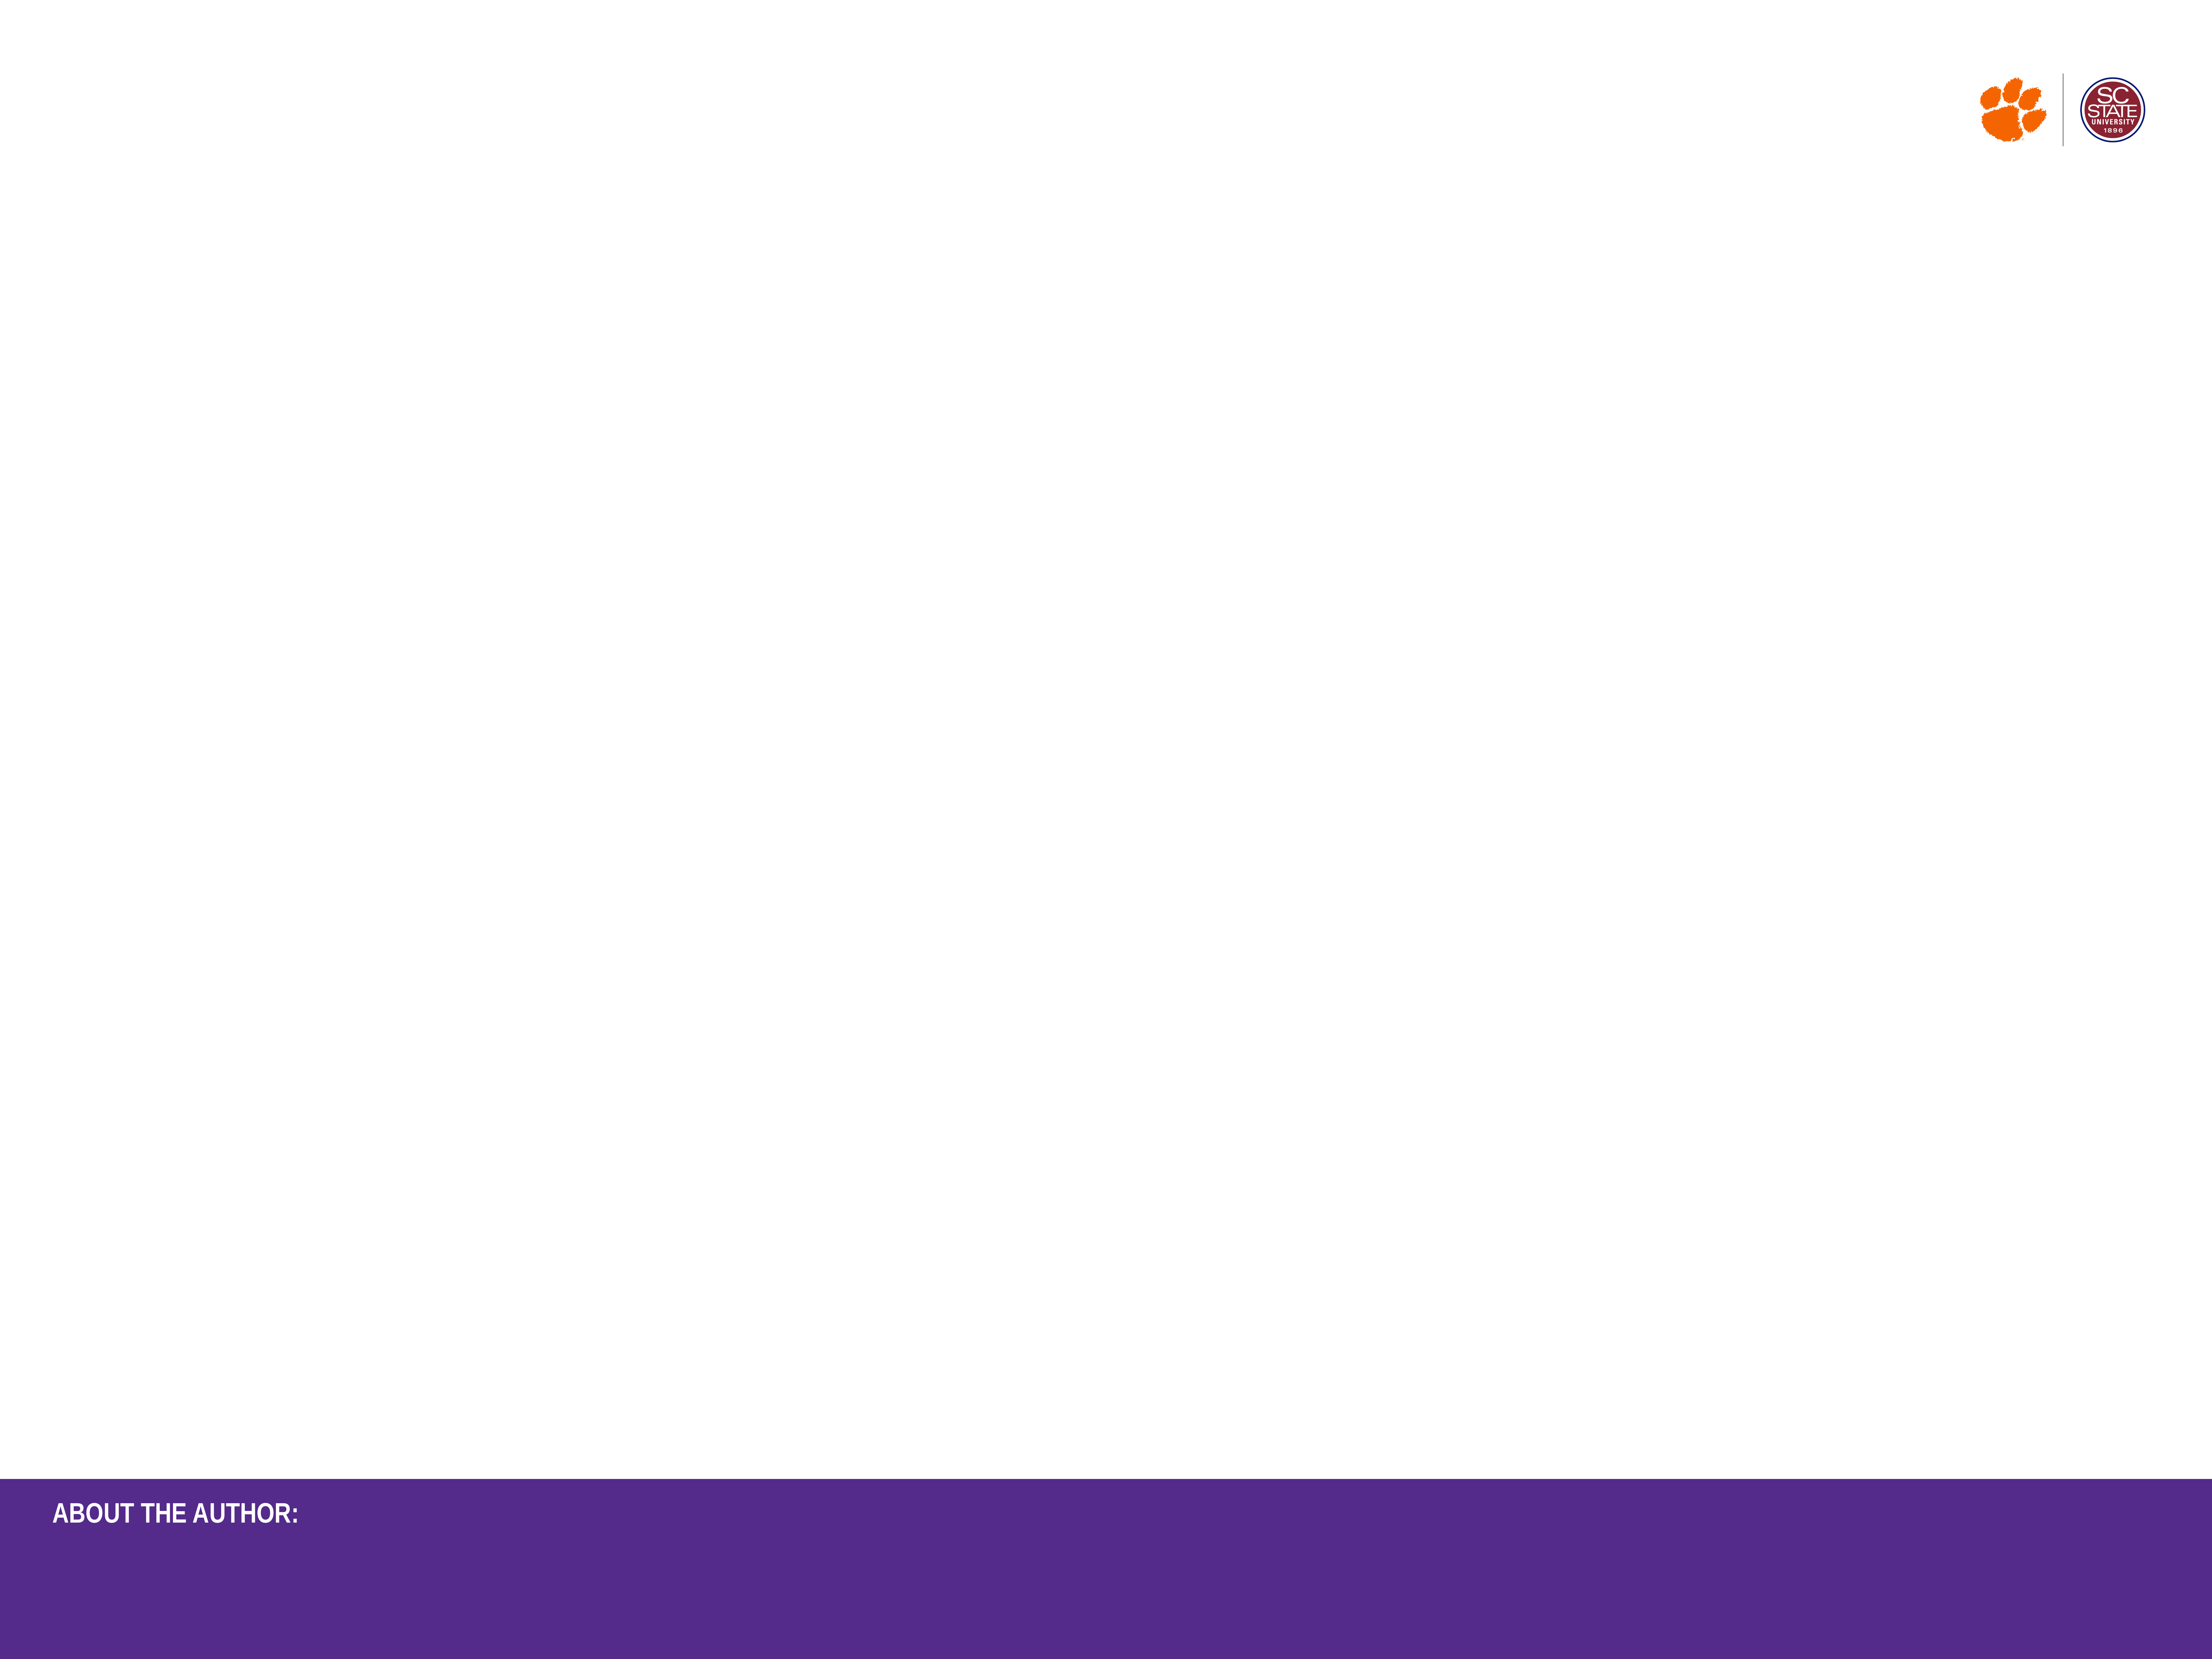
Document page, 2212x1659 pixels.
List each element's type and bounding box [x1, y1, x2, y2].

picture [1980, 73, 2145, 146]
